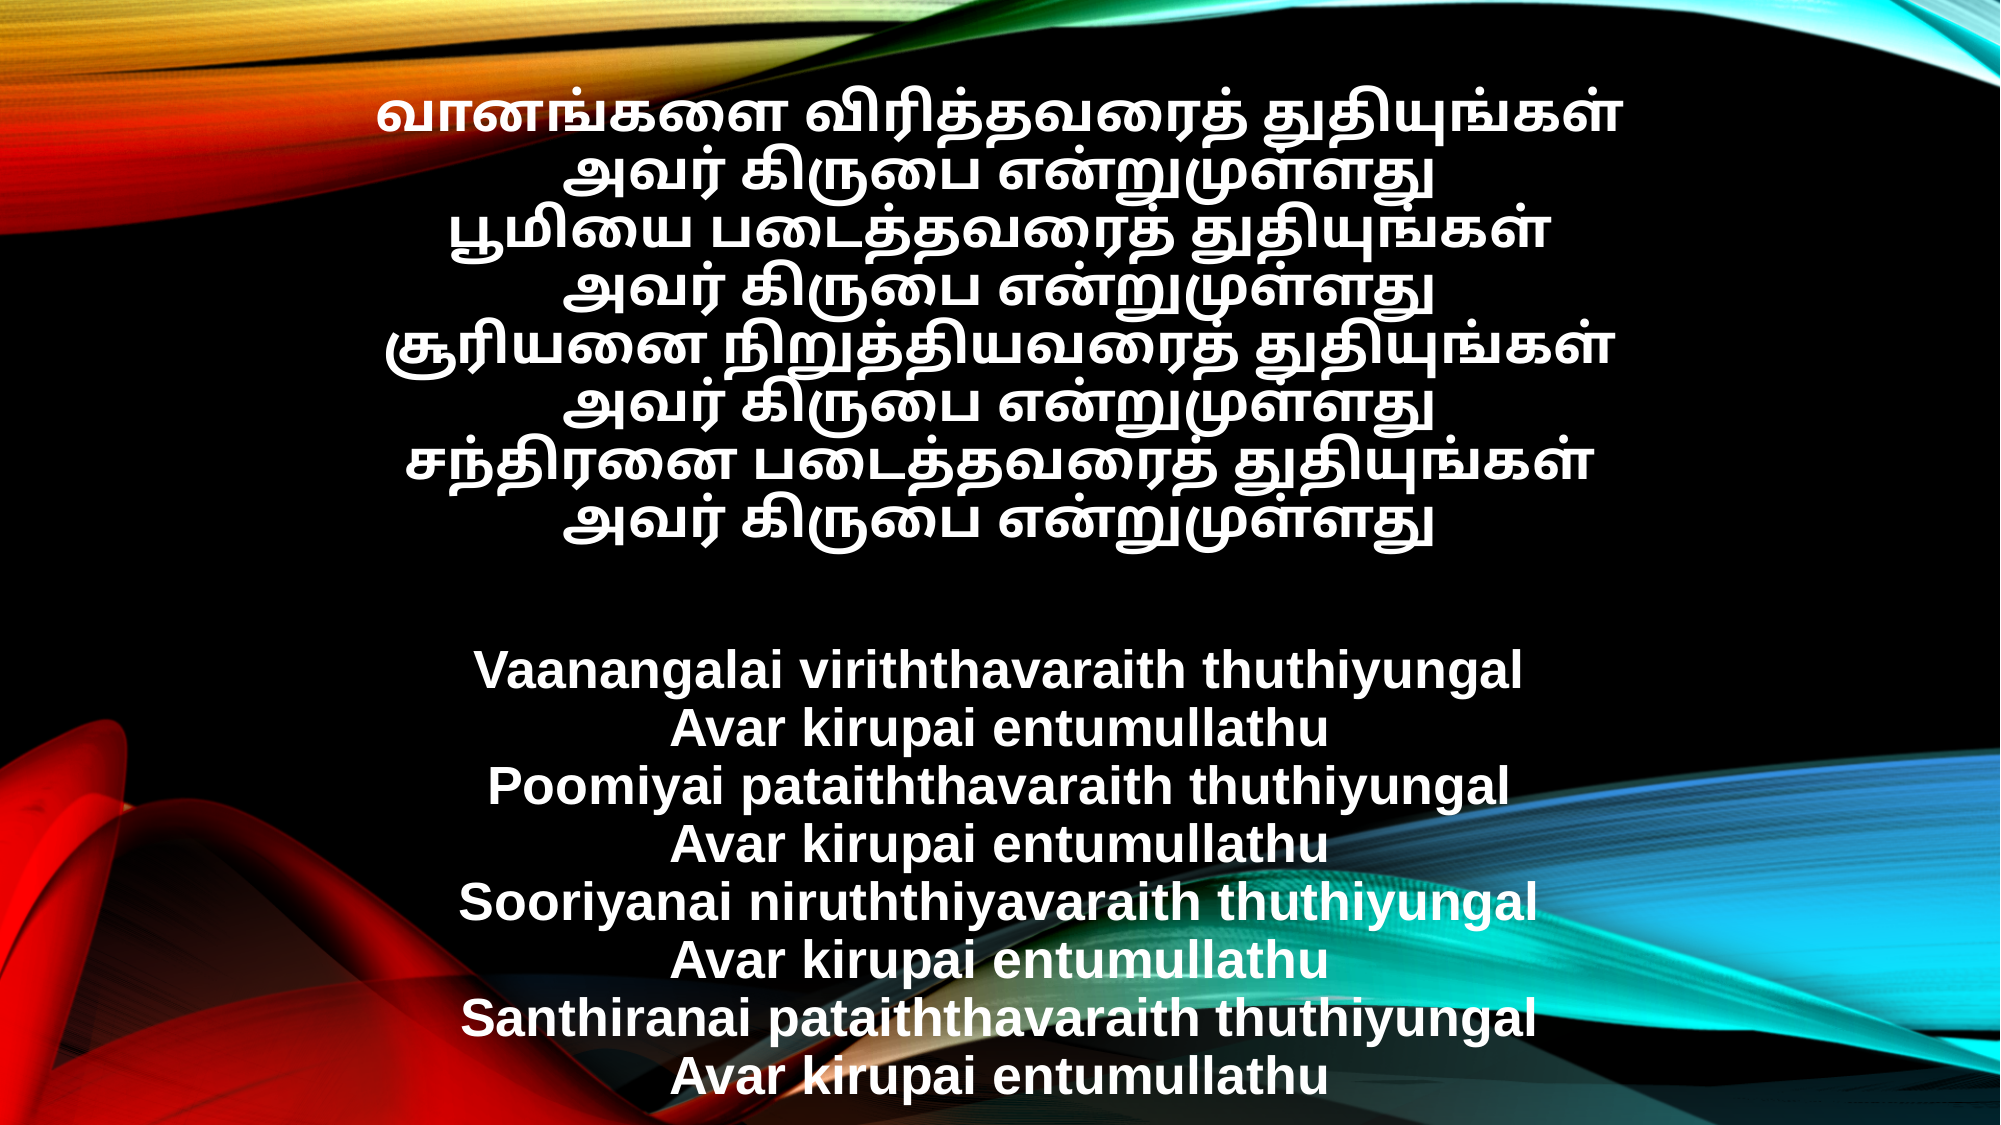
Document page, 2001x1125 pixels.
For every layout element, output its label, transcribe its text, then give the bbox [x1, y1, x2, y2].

subtitle வானங்களை விரித்தவரைத் துதியுங்கள் அவர் கிருபை என்றுமுள்ளது பூமியை படைத்தவரைத் துதியுங்கள் அவர் கிருபை என்றுமுள்ளது சூரியனை நிறுத்தியவரைத் துதியுங்கள் அவர் கிருபை என்றுமுள்ளது சந்திரனை படைத்தவரைத் துதியுங்கள் அவர் கிருபை என்றுமுள்ளது Vaanangalai viriththavaraith thuthiyungal Avar kirupai entumullathu Poomiyai pataiththavaraith thuthiyungal Avar kirupai entumullathu Sooriyanai niruththiyavaraith thuthiyungal Avar kirupai entumullathu Santhiranai pataiththavaraith thuthiyungal Avar kirupai entumullathu [0, 0, 2000, 1125]
